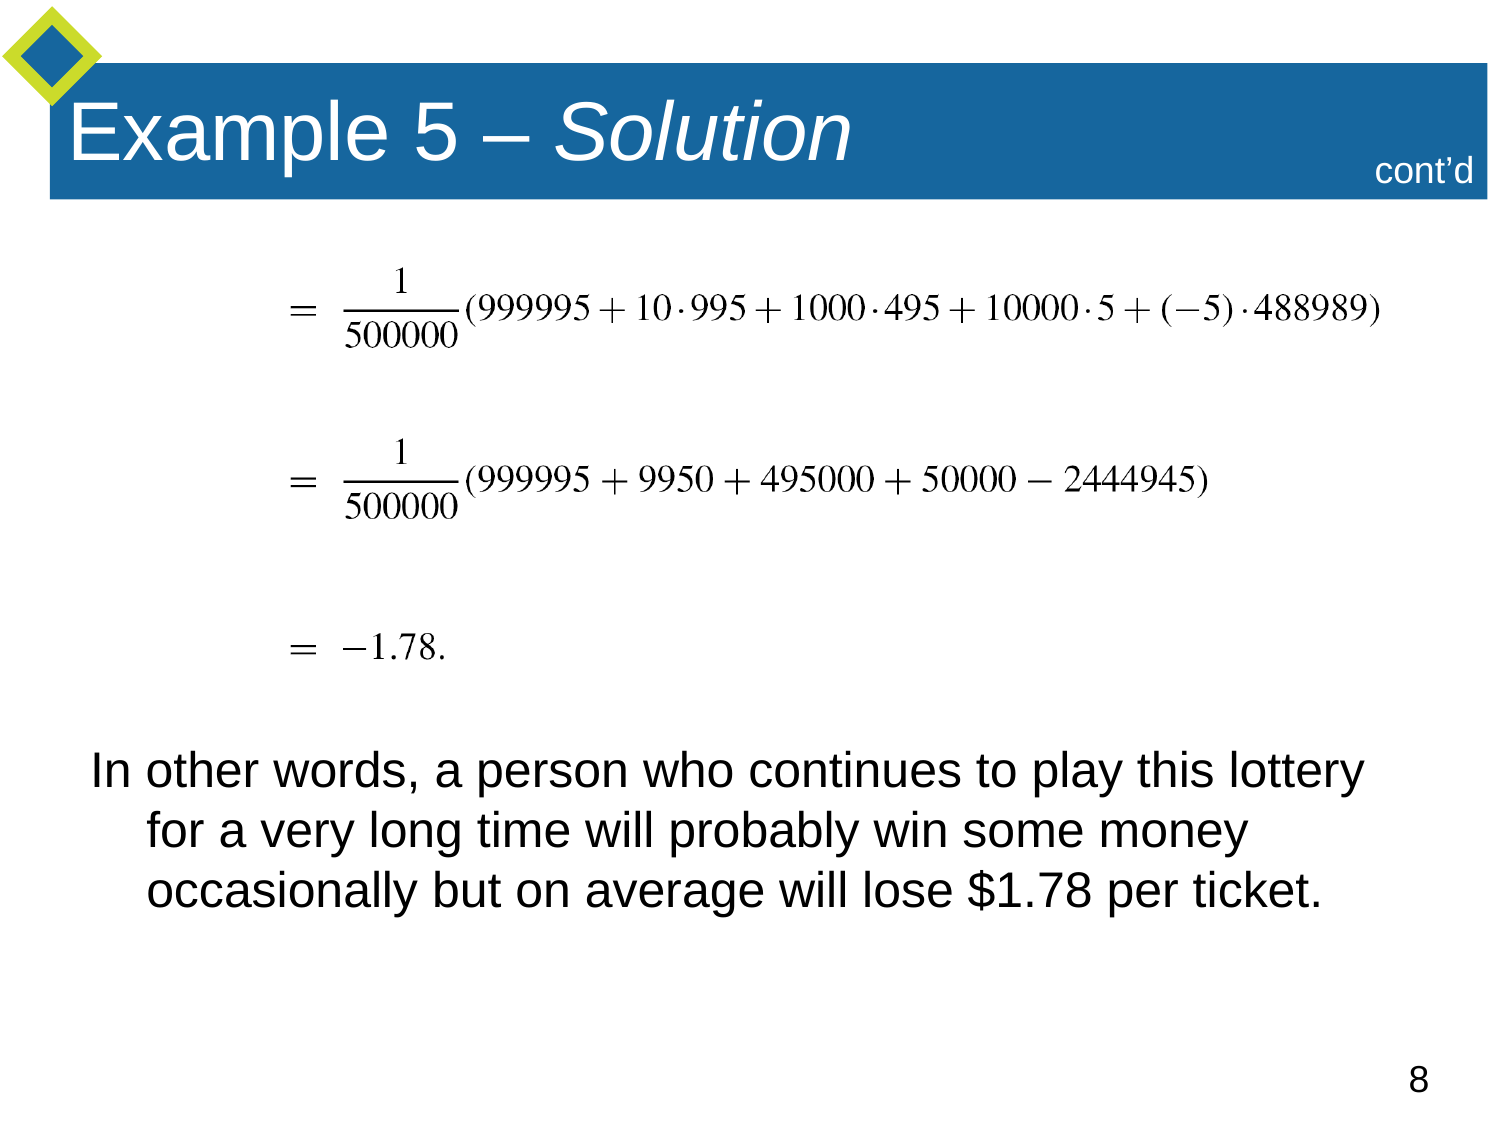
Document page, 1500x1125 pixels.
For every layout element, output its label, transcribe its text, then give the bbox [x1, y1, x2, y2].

text_box cont’d [1359, 138, 1498, 221]
picture [287, 627, 448, 663]
list In other words, a person who continues to play this lottery for a very long time will probably win some money occasionally but on average will lose $1.78 per ticket. [75, 239, 1425, 1103]
picture [287, 436, 1209, 526]
picture [287, 263, 1382, 351]
title Example 5 – Solution [52, 33, 1403, 221]
